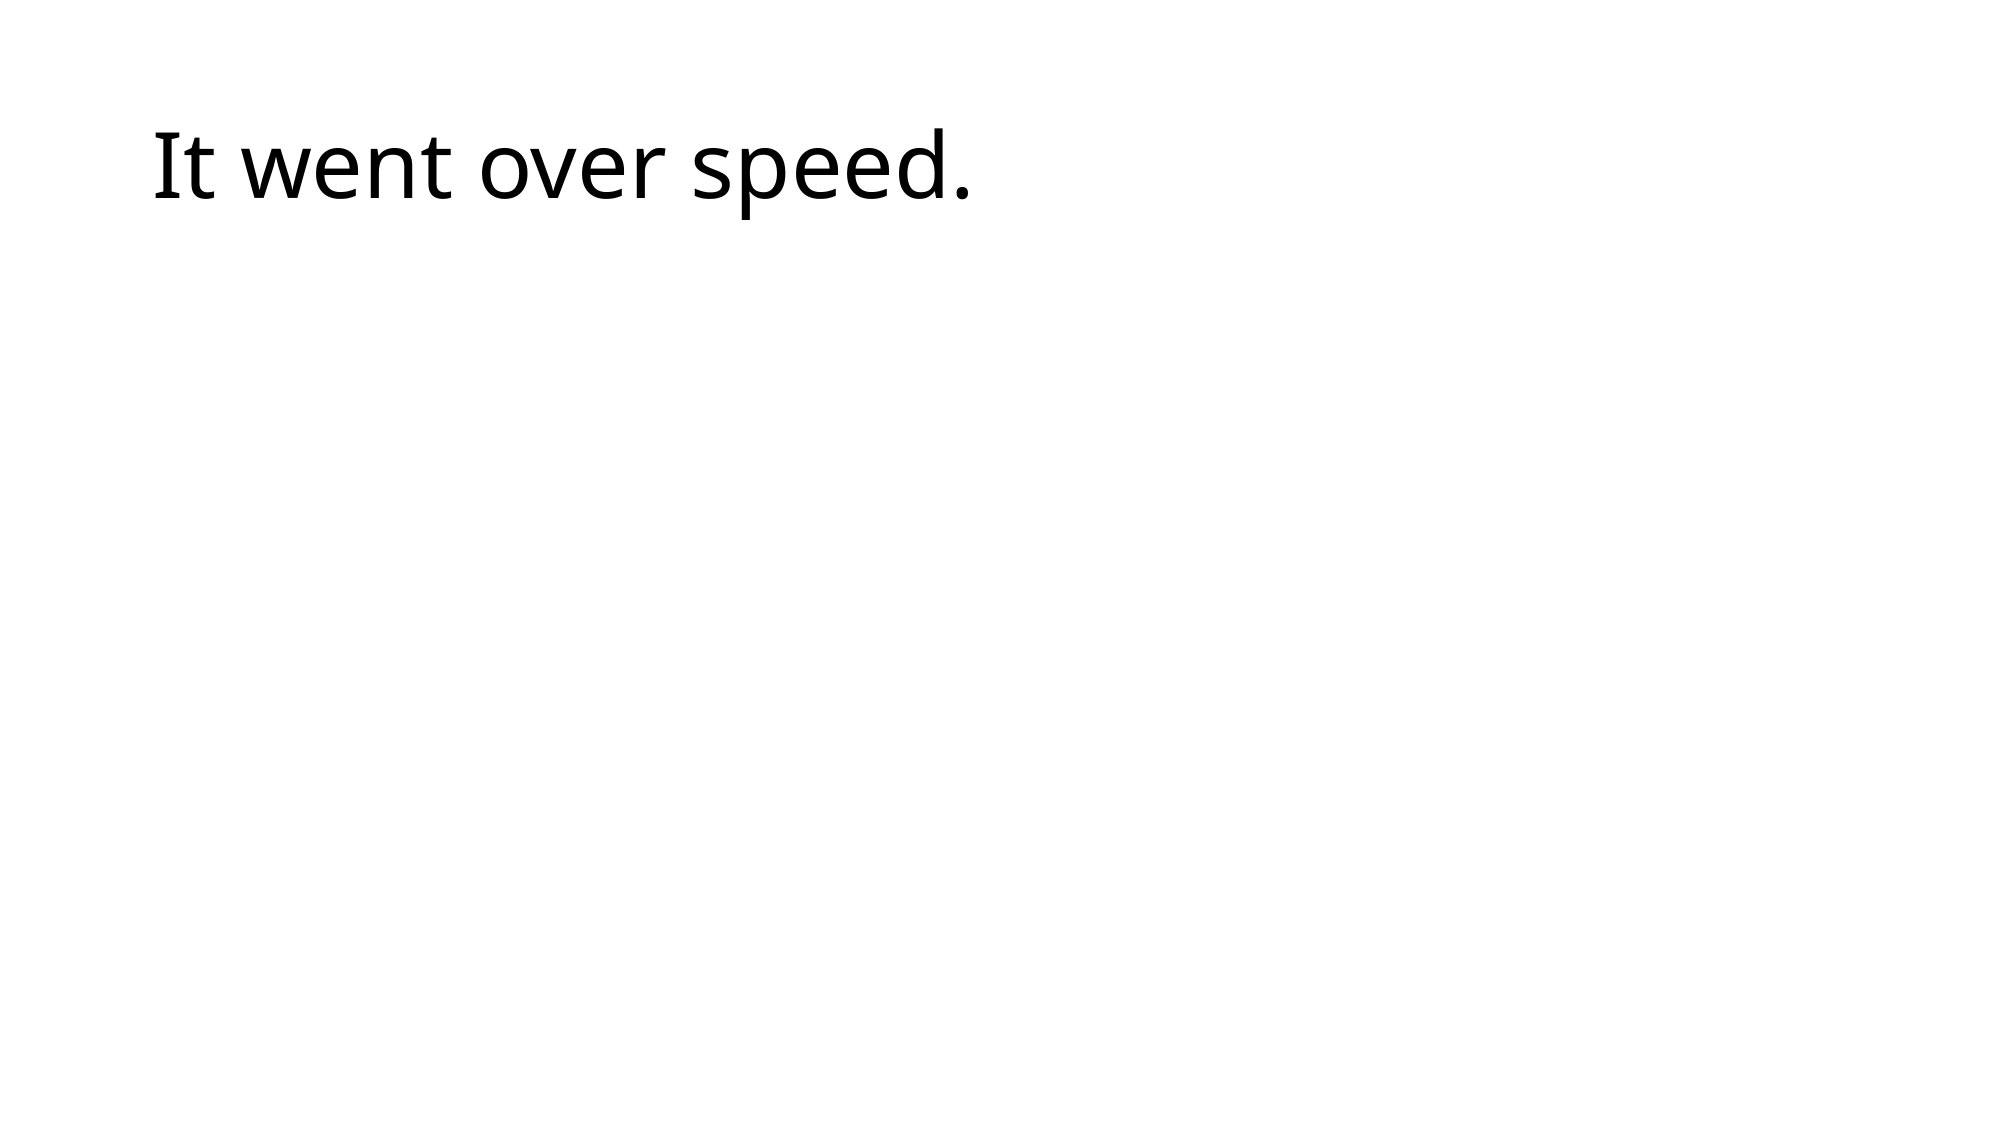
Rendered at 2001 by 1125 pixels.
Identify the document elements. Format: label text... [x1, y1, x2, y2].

title It went over speed. [137, 59, 1863, 278]
